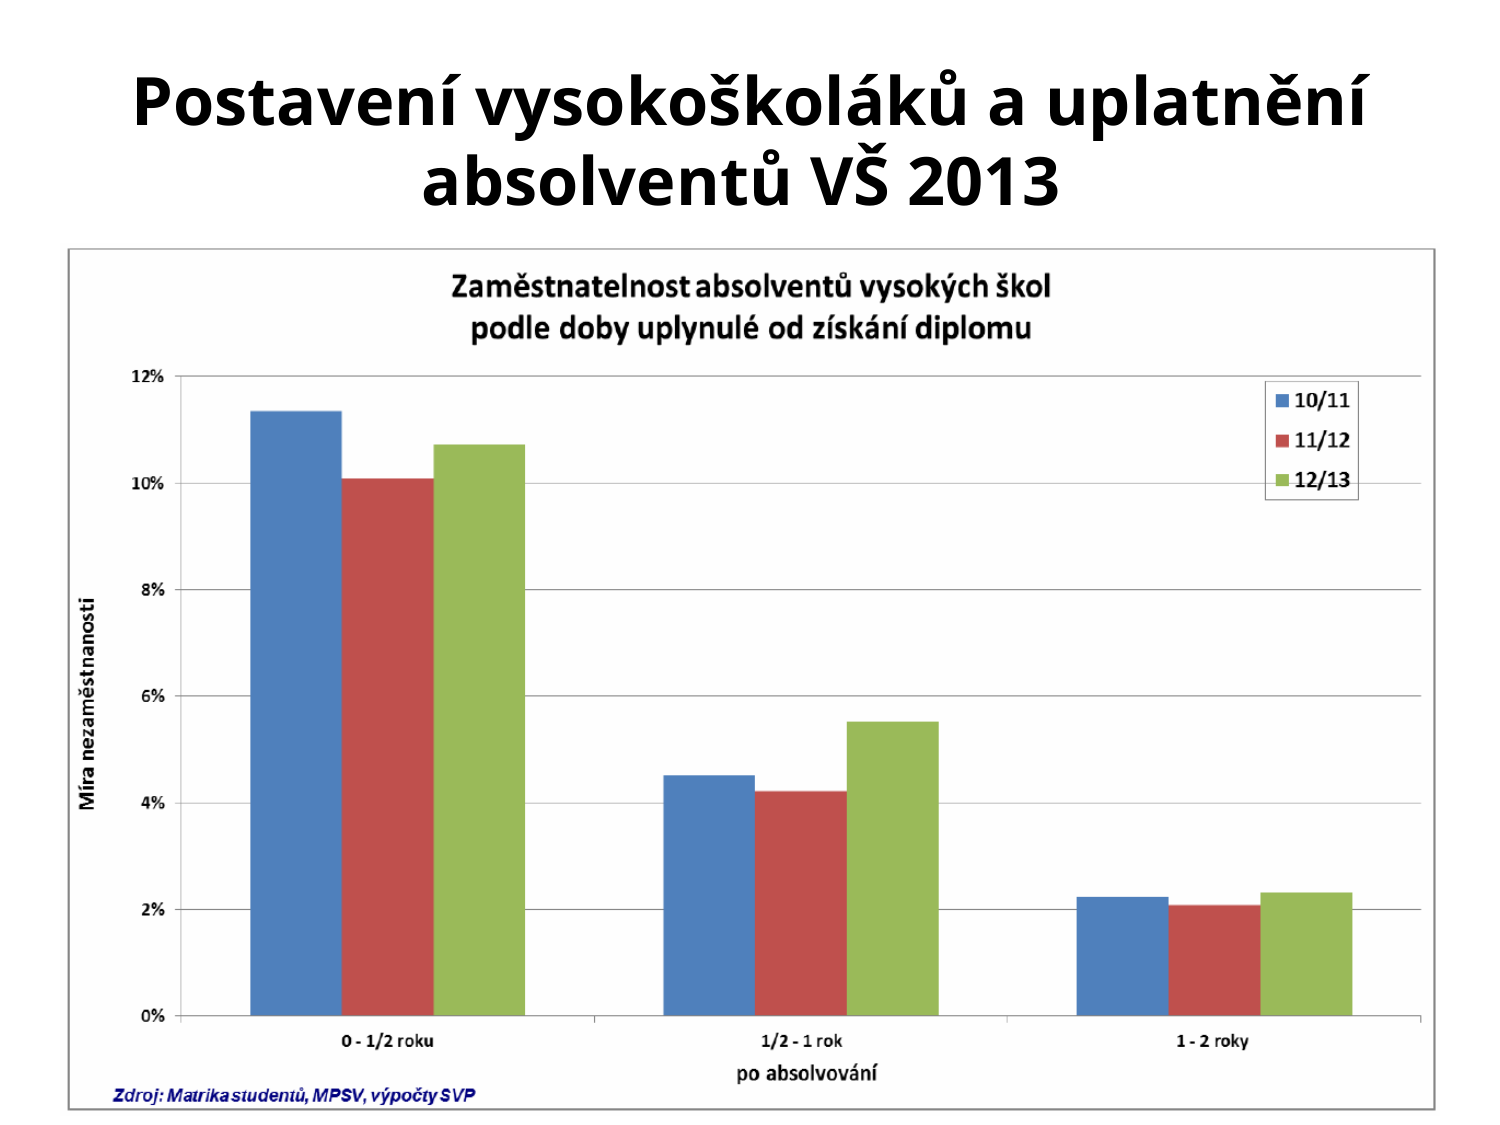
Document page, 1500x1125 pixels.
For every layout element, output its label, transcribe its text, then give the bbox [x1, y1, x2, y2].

title Postavení vysokoškoláků a uplatnění absolventů VŠ 2013 [75, 45, 1425, 233]
picture [60, 243, 1440, 1116]
